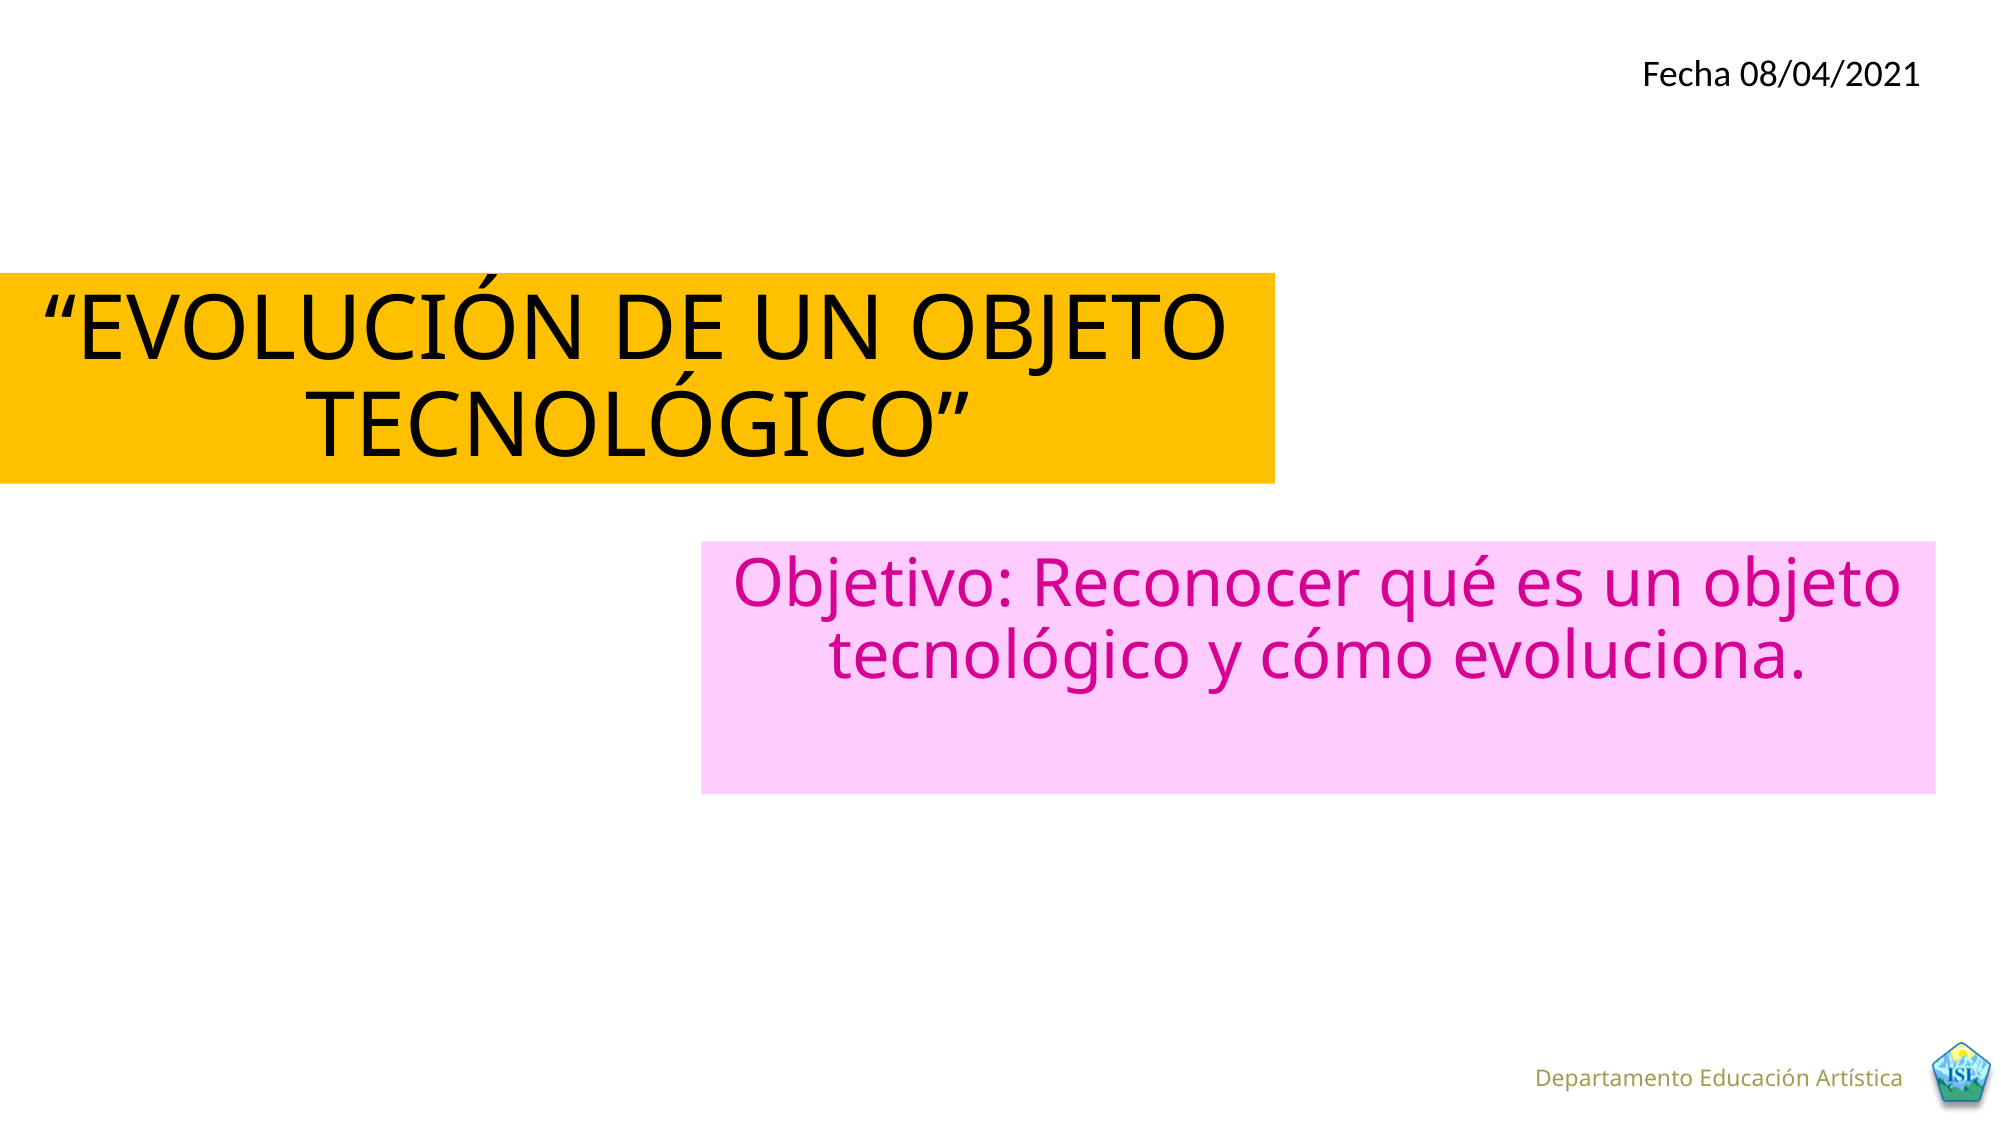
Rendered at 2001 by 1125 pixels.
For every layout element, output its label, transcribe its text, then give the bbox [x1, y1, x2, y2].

title “EVOLUCIÓN DE UN OBJETO TECNOLÓGICO” [0, 272, 1275, 484]
subtitle Objetivo: Reconocer qué es un objeto tecnológico y cómo evoluciona. [701, 541, 1936, 795]
picture [1922, 1039, 2000, 1117]
text_box Departamento Educación Artística [1520, 1056, 1922, 1099]
text_box Fecha 08/04/2021 [1520, 41, 1936, 102]
